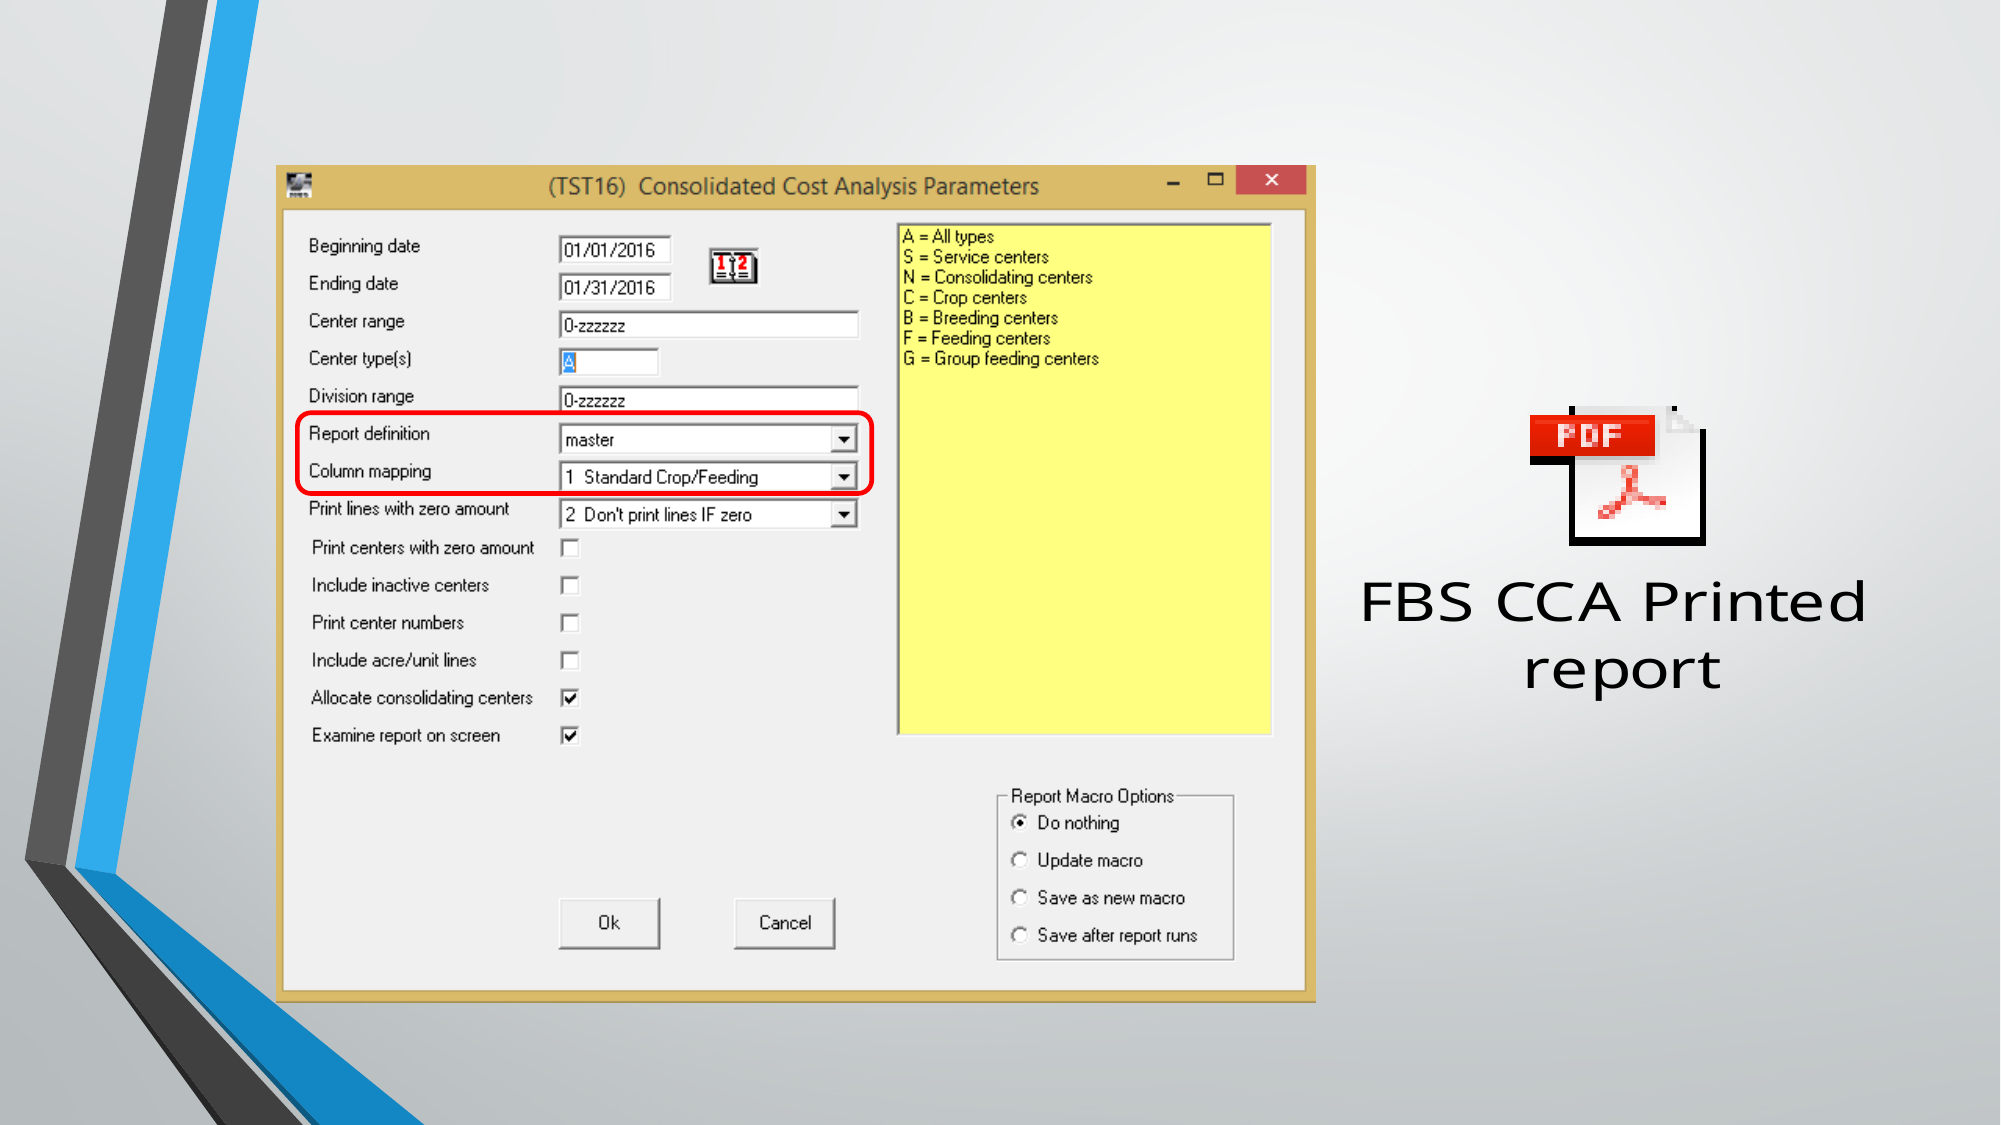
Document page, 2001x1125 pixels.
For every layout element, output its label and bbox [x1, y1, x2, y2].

text_box [1349, 402, 1893, 766]
picture [276, 164, 1316, 1003]
